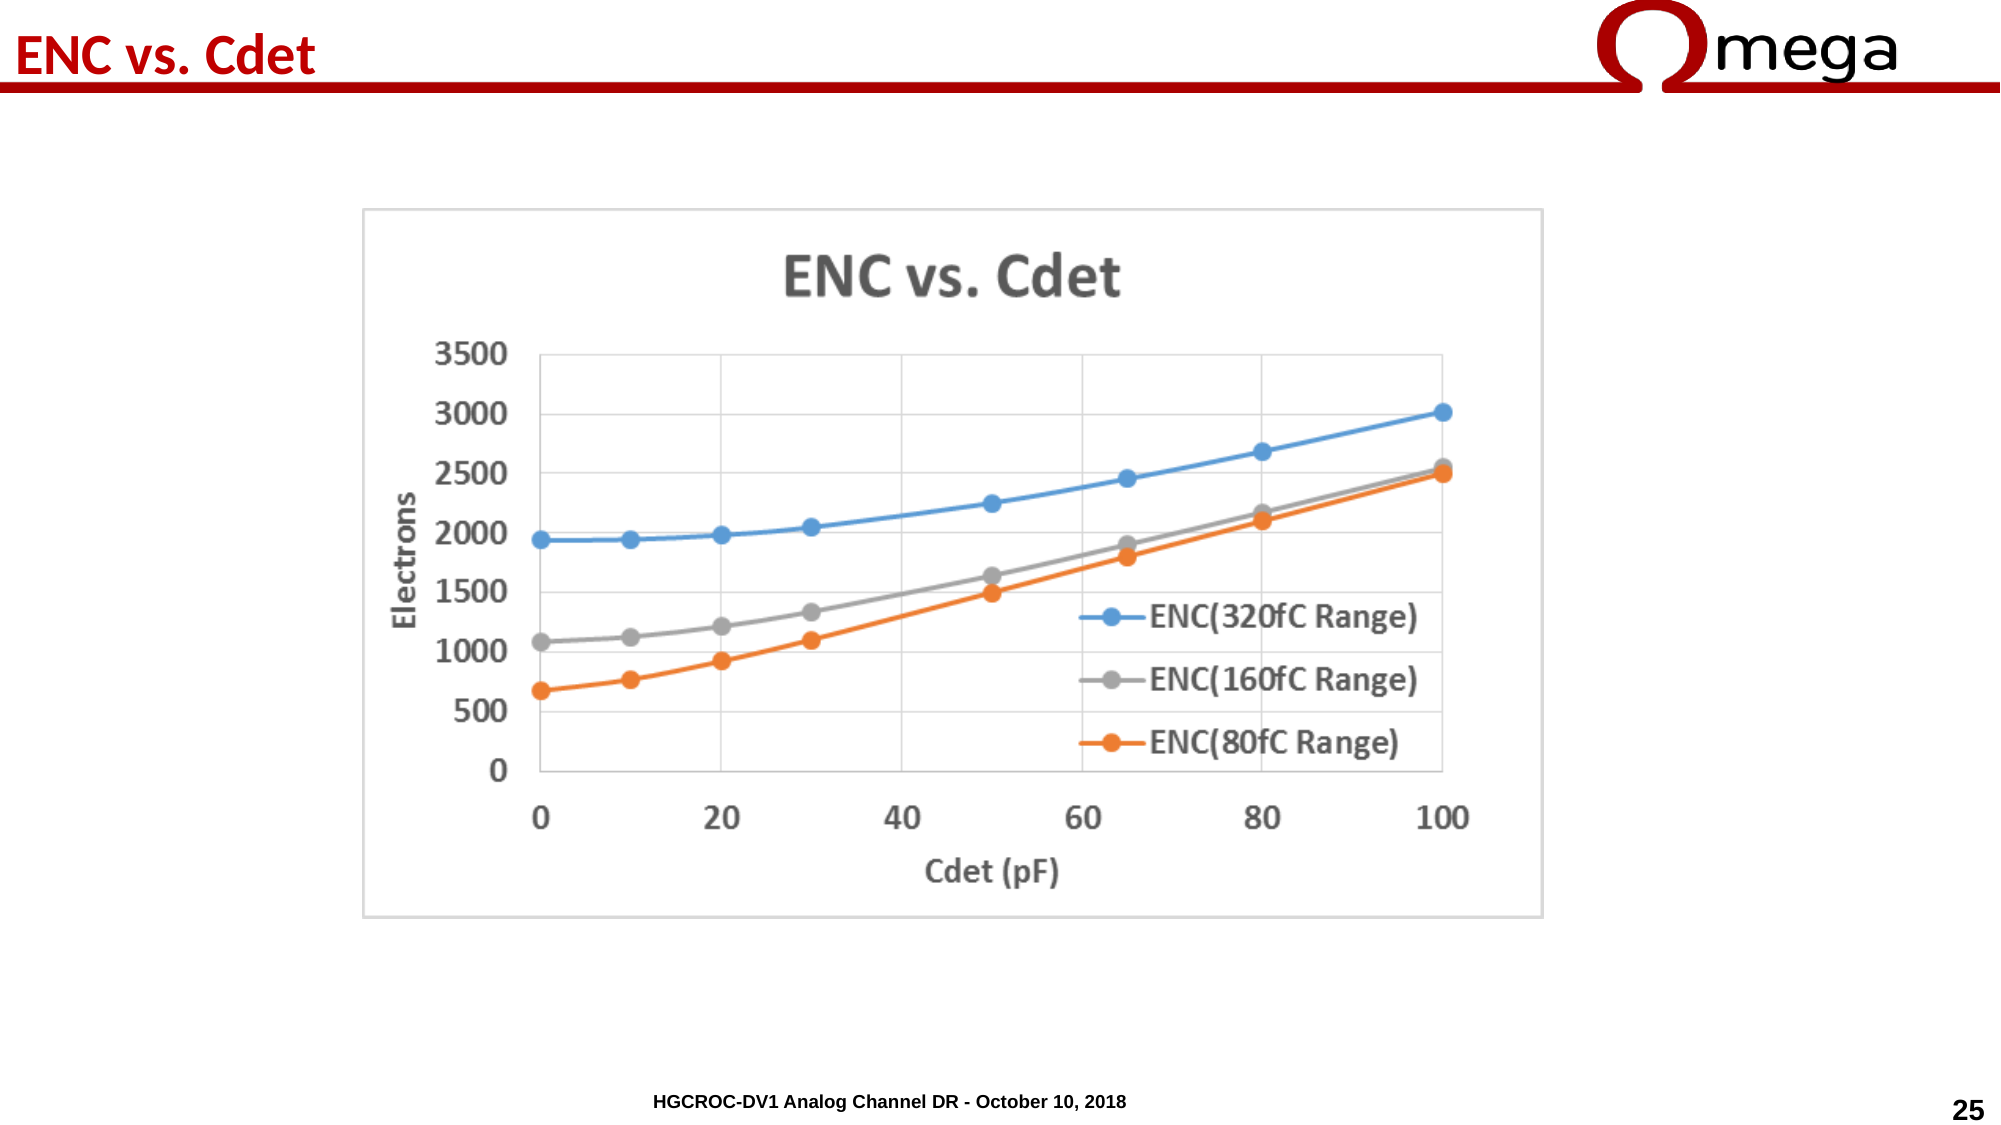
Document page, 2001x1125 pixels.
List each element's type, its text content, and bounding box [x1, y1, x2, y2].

footer HGCROC-DV1 Analog Channel DR - October 10, 2018 [54, 1082, 1725, 1118]
title ENC vs. Cdet [0, 0, 1497, 102]
slide_number 25 [1834, 1084, 2000, 1125]
picture [361, 207, 1544, 919]
picture [1497, 0, 2000, 93]
